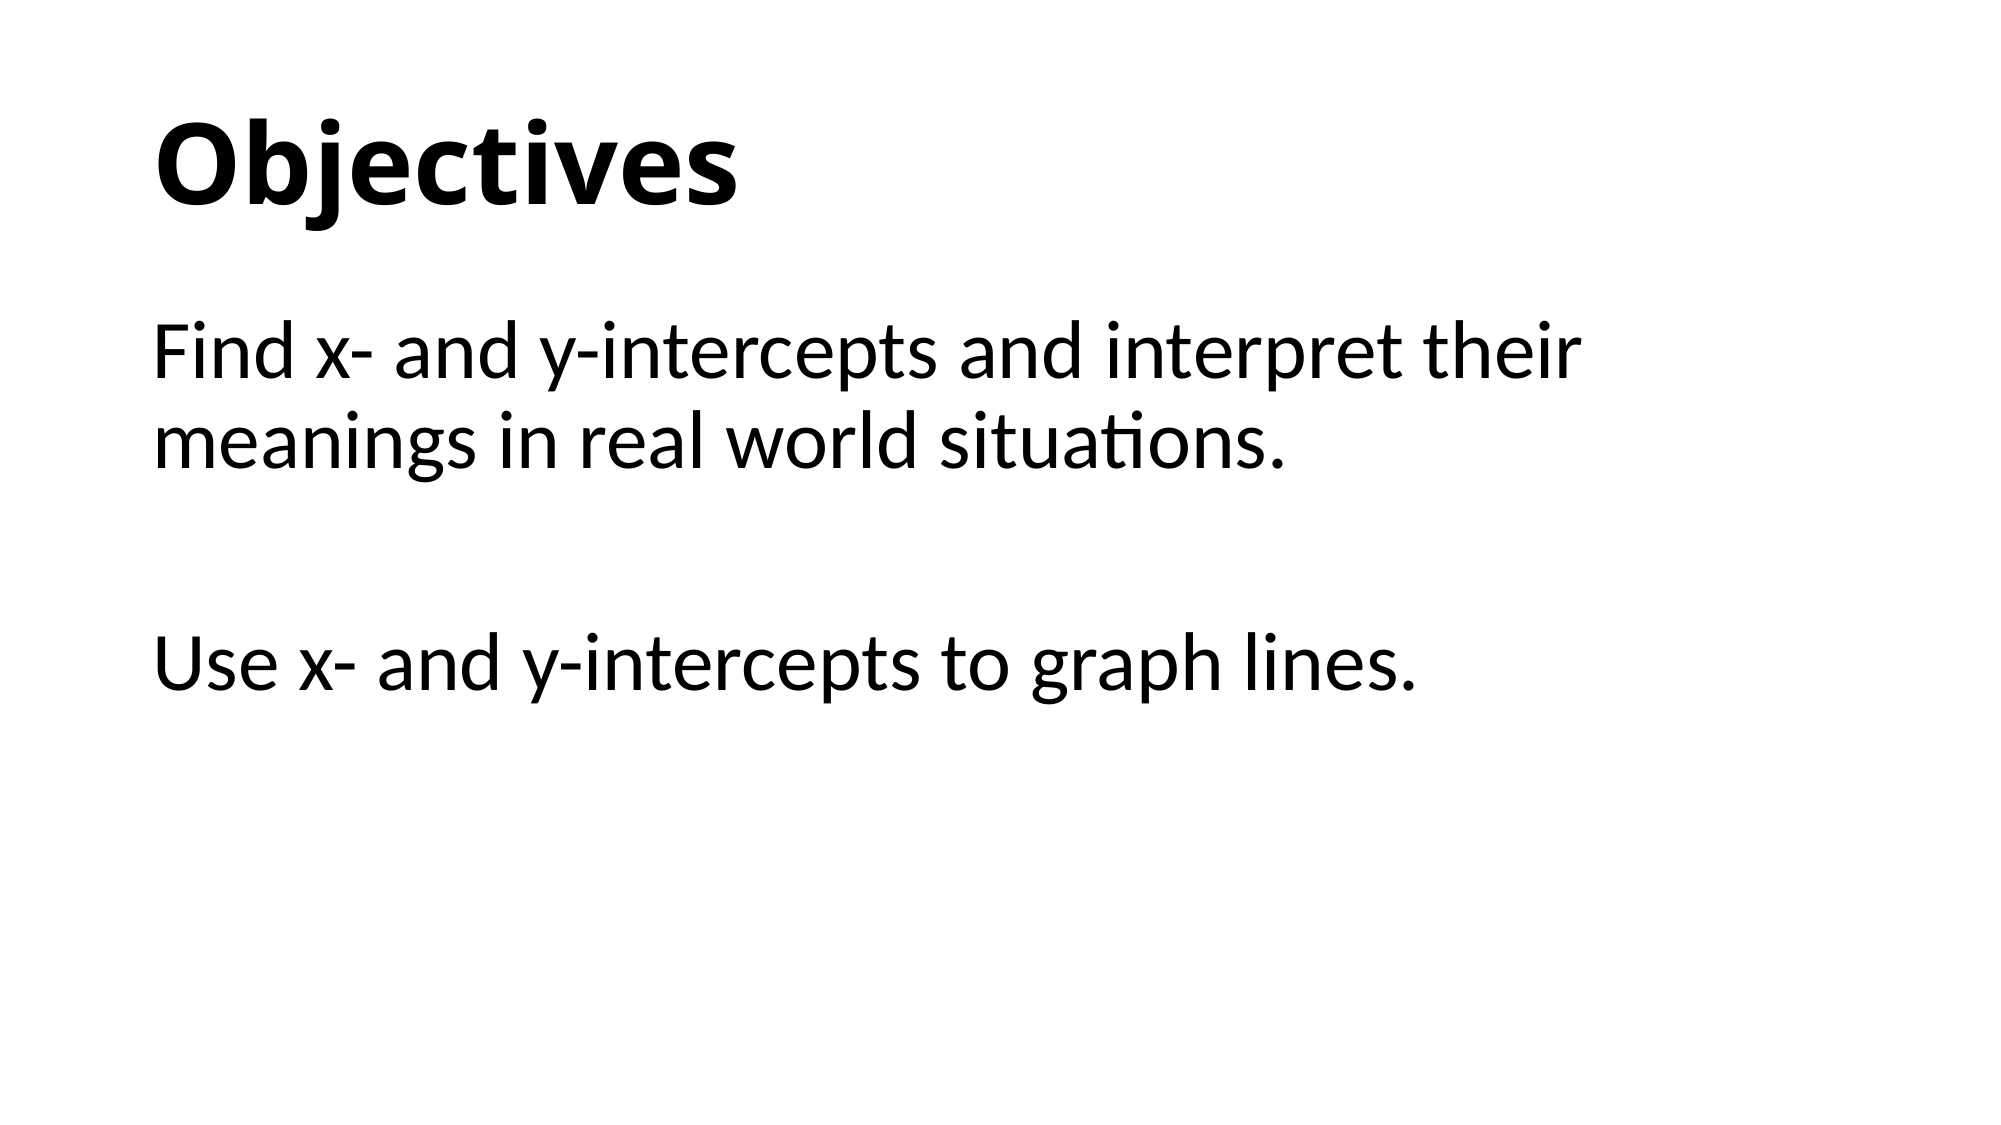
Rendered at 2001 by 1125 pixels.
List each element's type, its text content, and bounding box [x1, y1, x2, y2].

list Find x- and y-intercepts and interpret their meanings in real world situations. Use x- and y-intercepts to graph lines. [137, 299, 1863, 1014]
title Objectives [137, 59, 1863, 278]
